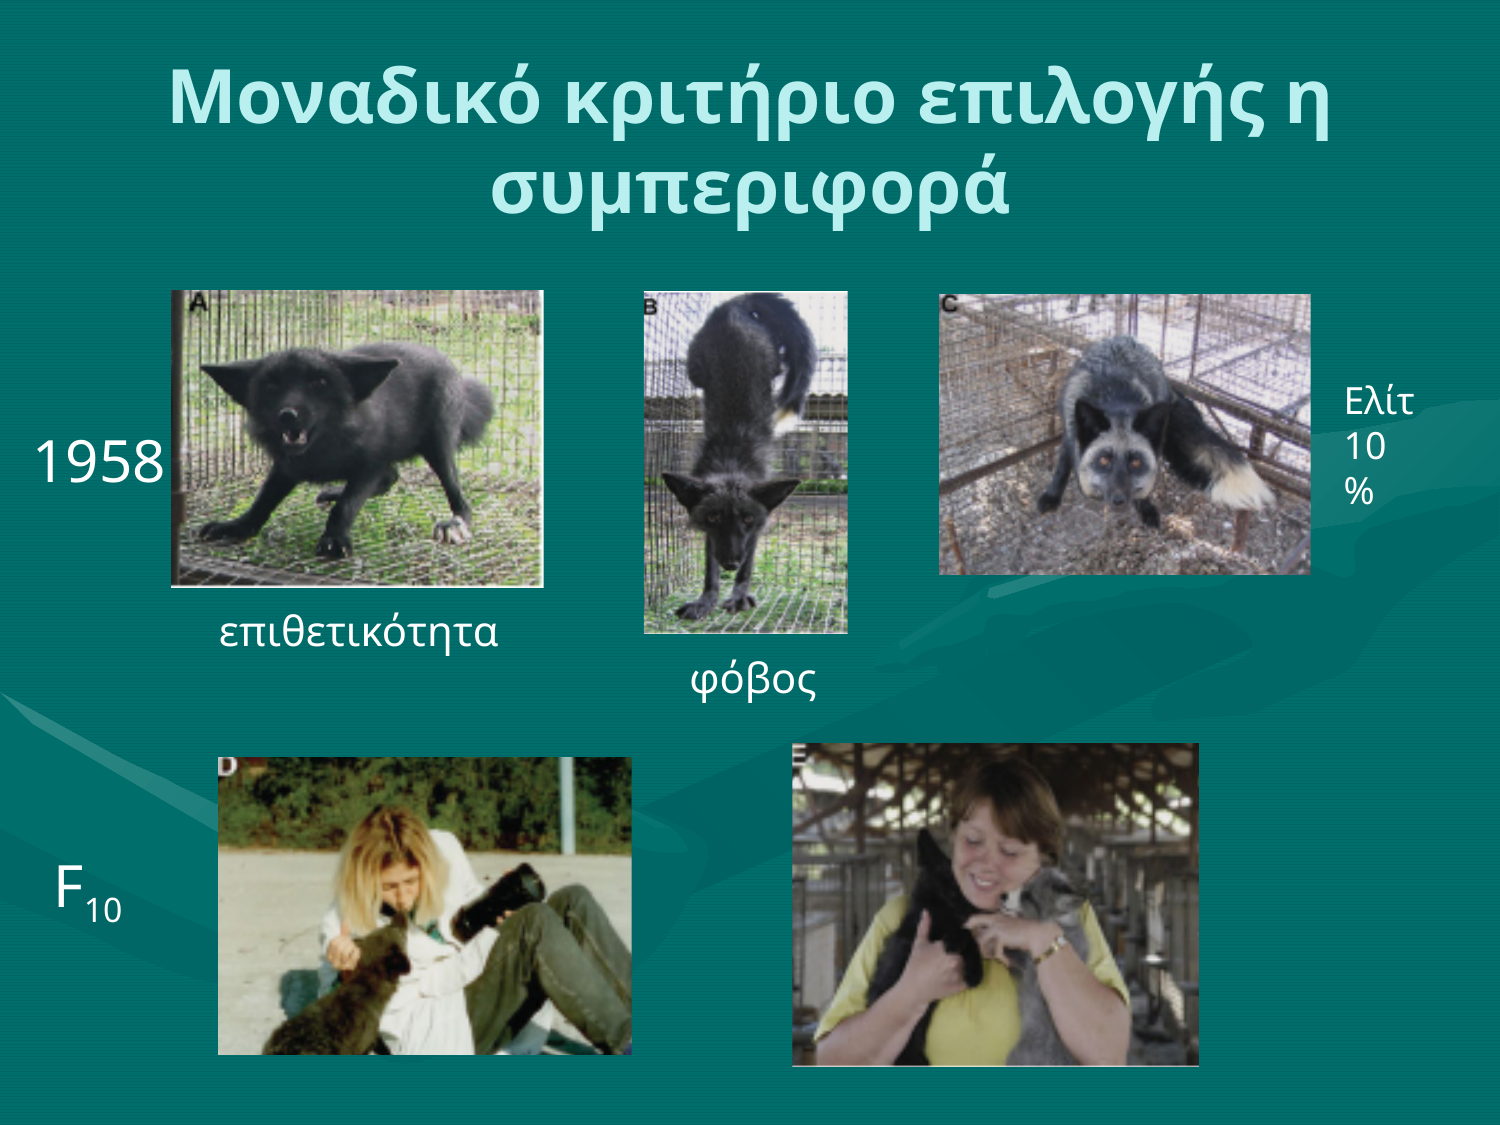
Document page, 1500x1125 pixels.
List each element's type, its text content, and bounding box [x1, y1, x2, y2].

text_box φόβος [674, 644, 832, 710]
text_box επιθετικότητα [204, 598, 514, 663]
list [643, 290, 848, 634]
text_box F10 [38, 841, 138, 937]
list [938, 294, 1311, 575]
text_box Ελίτ 10% [1328, 369, 1431, 520]
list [792, 743, 1200, 1067]
title Μοναδικό κριτήριο επιλογής η συμπεριφορά [74, 44, 1426, 233]
text_box 1958 [18, 416, 165, 502]
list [170, 290, 544, 589]
picture [217, 757, 632, 1055]
